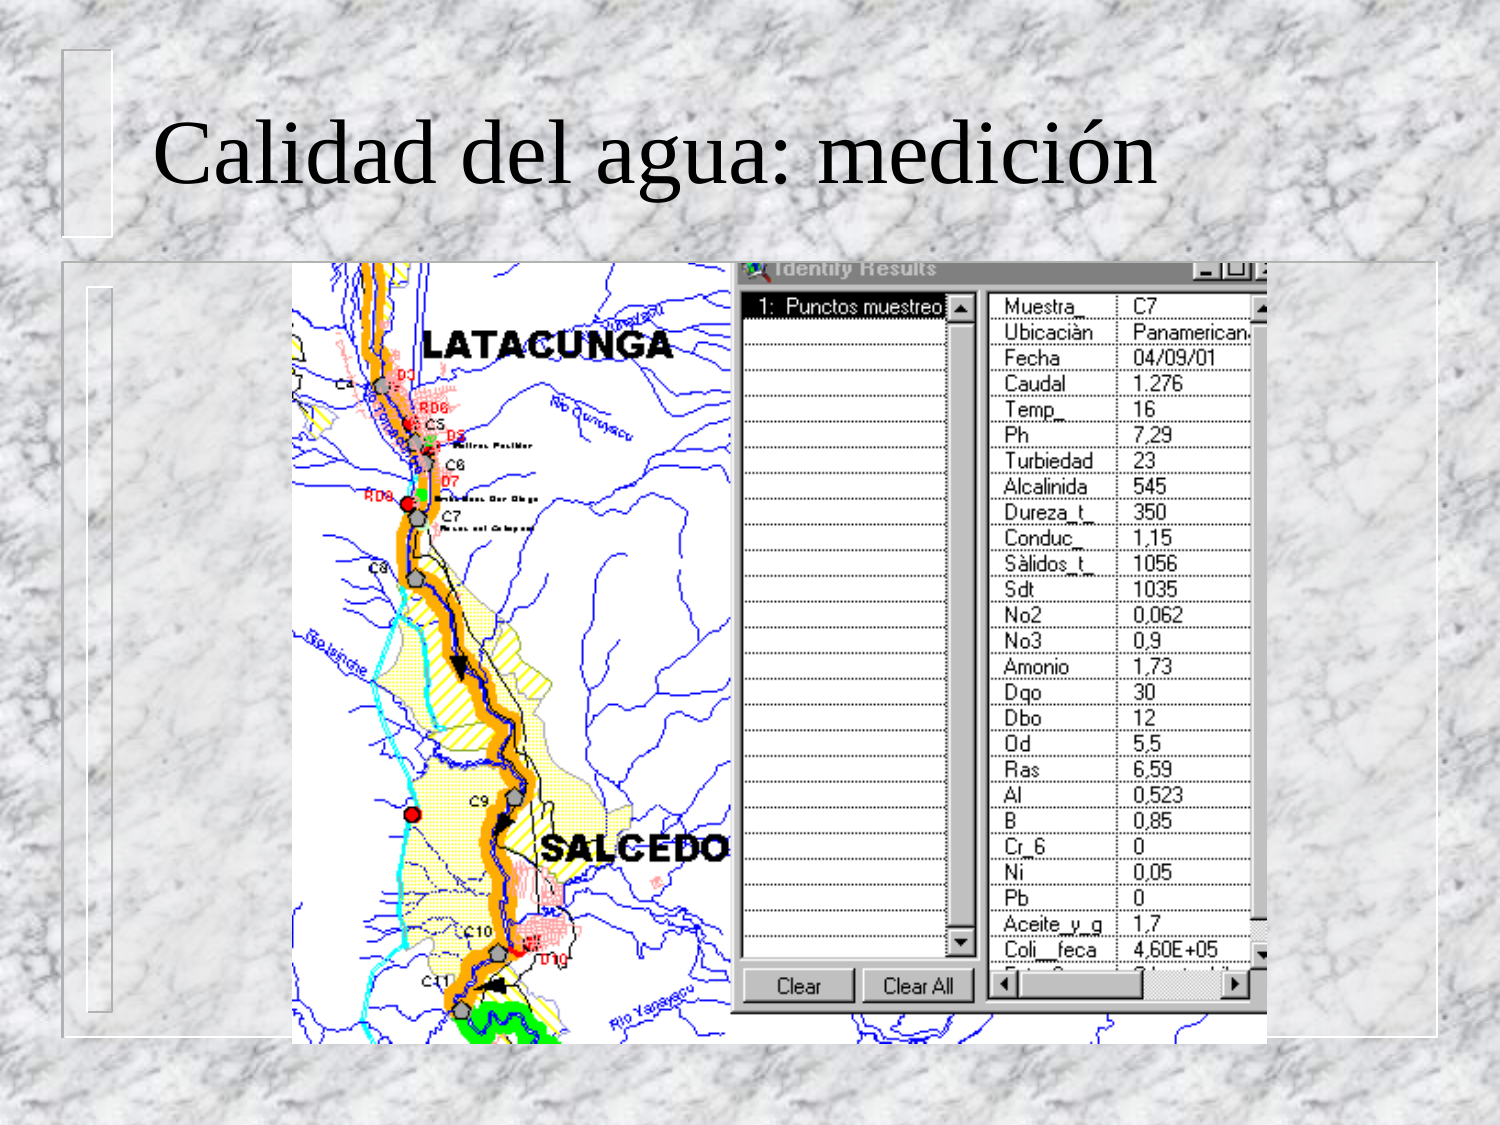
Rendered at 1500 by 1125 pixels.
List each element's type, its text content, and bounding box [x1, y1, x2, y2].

picture [0, 0, 1500, 1125]
title Calidad del agua: medición [137, 56, 1413, 238]
